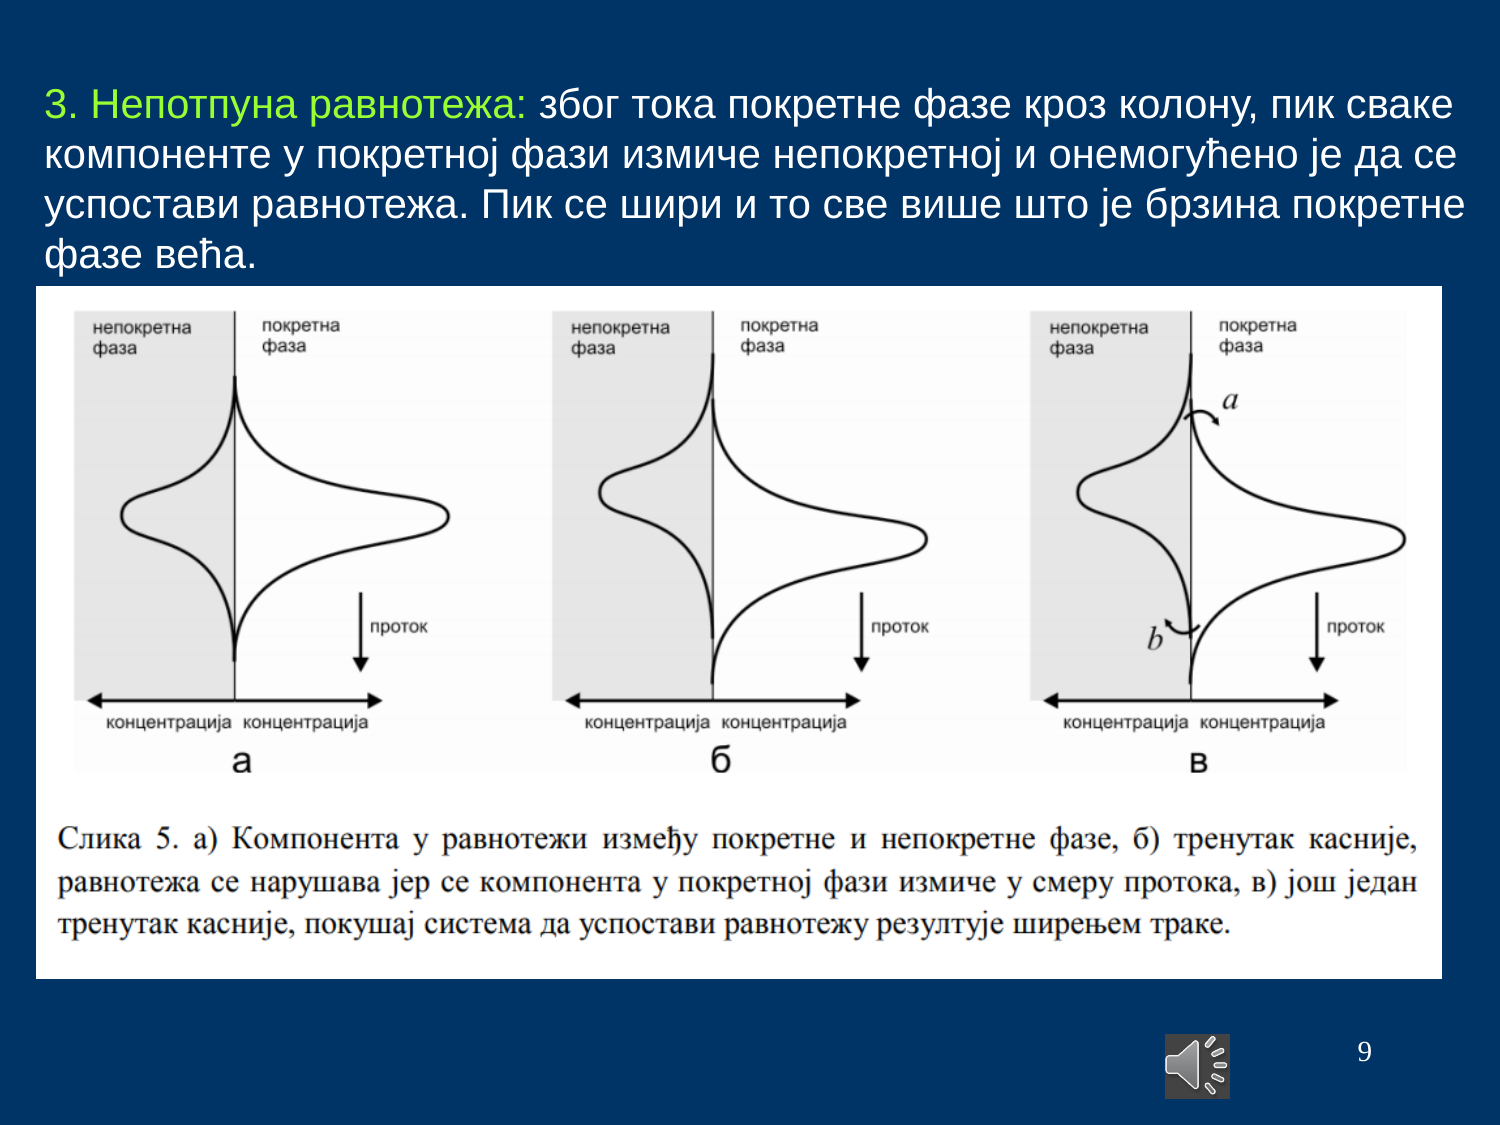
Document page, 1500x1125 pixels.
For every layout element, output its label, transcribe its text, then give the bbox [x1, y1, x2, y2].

picture [35, 286, 1443, 980]
slide_number 9 [1074, 1024, 1388, 1101]
text_box 3. Непотпуна равнотежа: због тока покретне фазе кроз колону, пик сваке компоненте у покретној фази измиче непокретној и онемогућено је да се успостави равнотежа. Пик се шири и то све више што је брзина покретне фазе већа. [29, 69, 1483, 284]
picture [1164, 1033, 1232, 1101]
